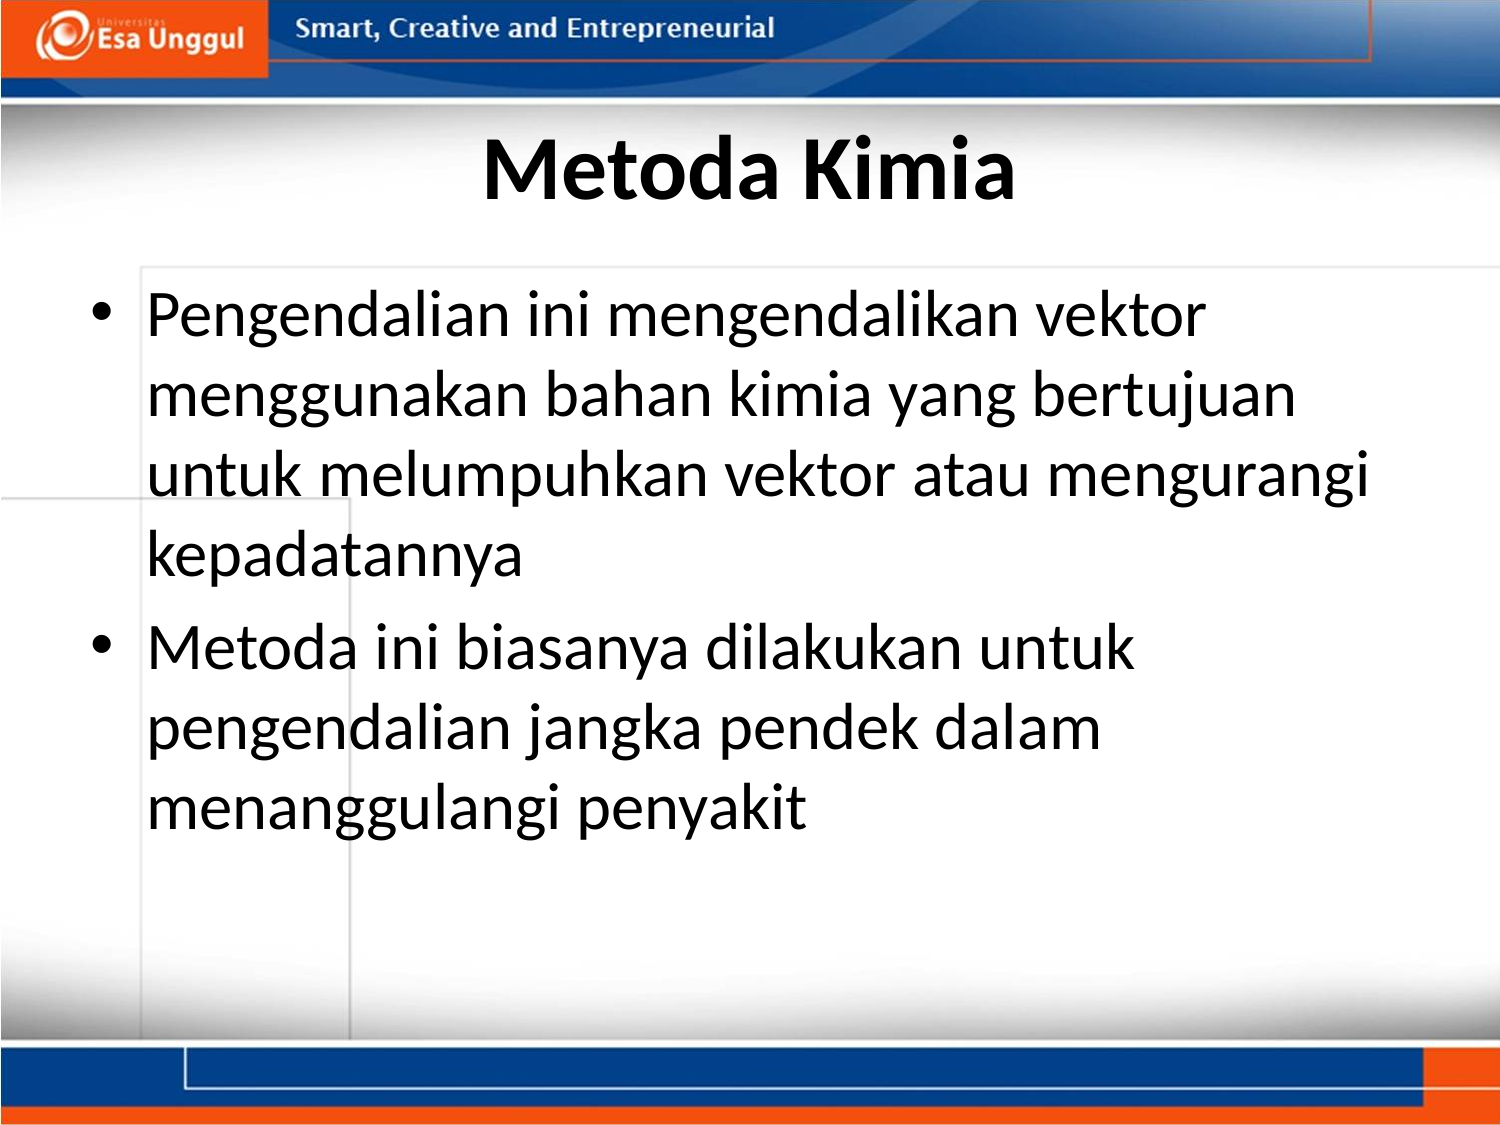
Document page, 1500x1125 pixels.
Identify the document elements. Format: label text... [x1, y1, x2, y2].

picture [0, 0, 1500, 1125]
list Pengendalian ini mengendalikan vektor menggunakan bahan kimia yang bertujuan untuk melumpuhkan vektor atau mengurangi kepadatannya Metoda ini biasanya dilakukan untuk pengendalian jangka pendek dalam menanggulangi penyakit [75, 262, 1425, 1005]
title Metoda Kimia [75, 93, 1425, 233]
